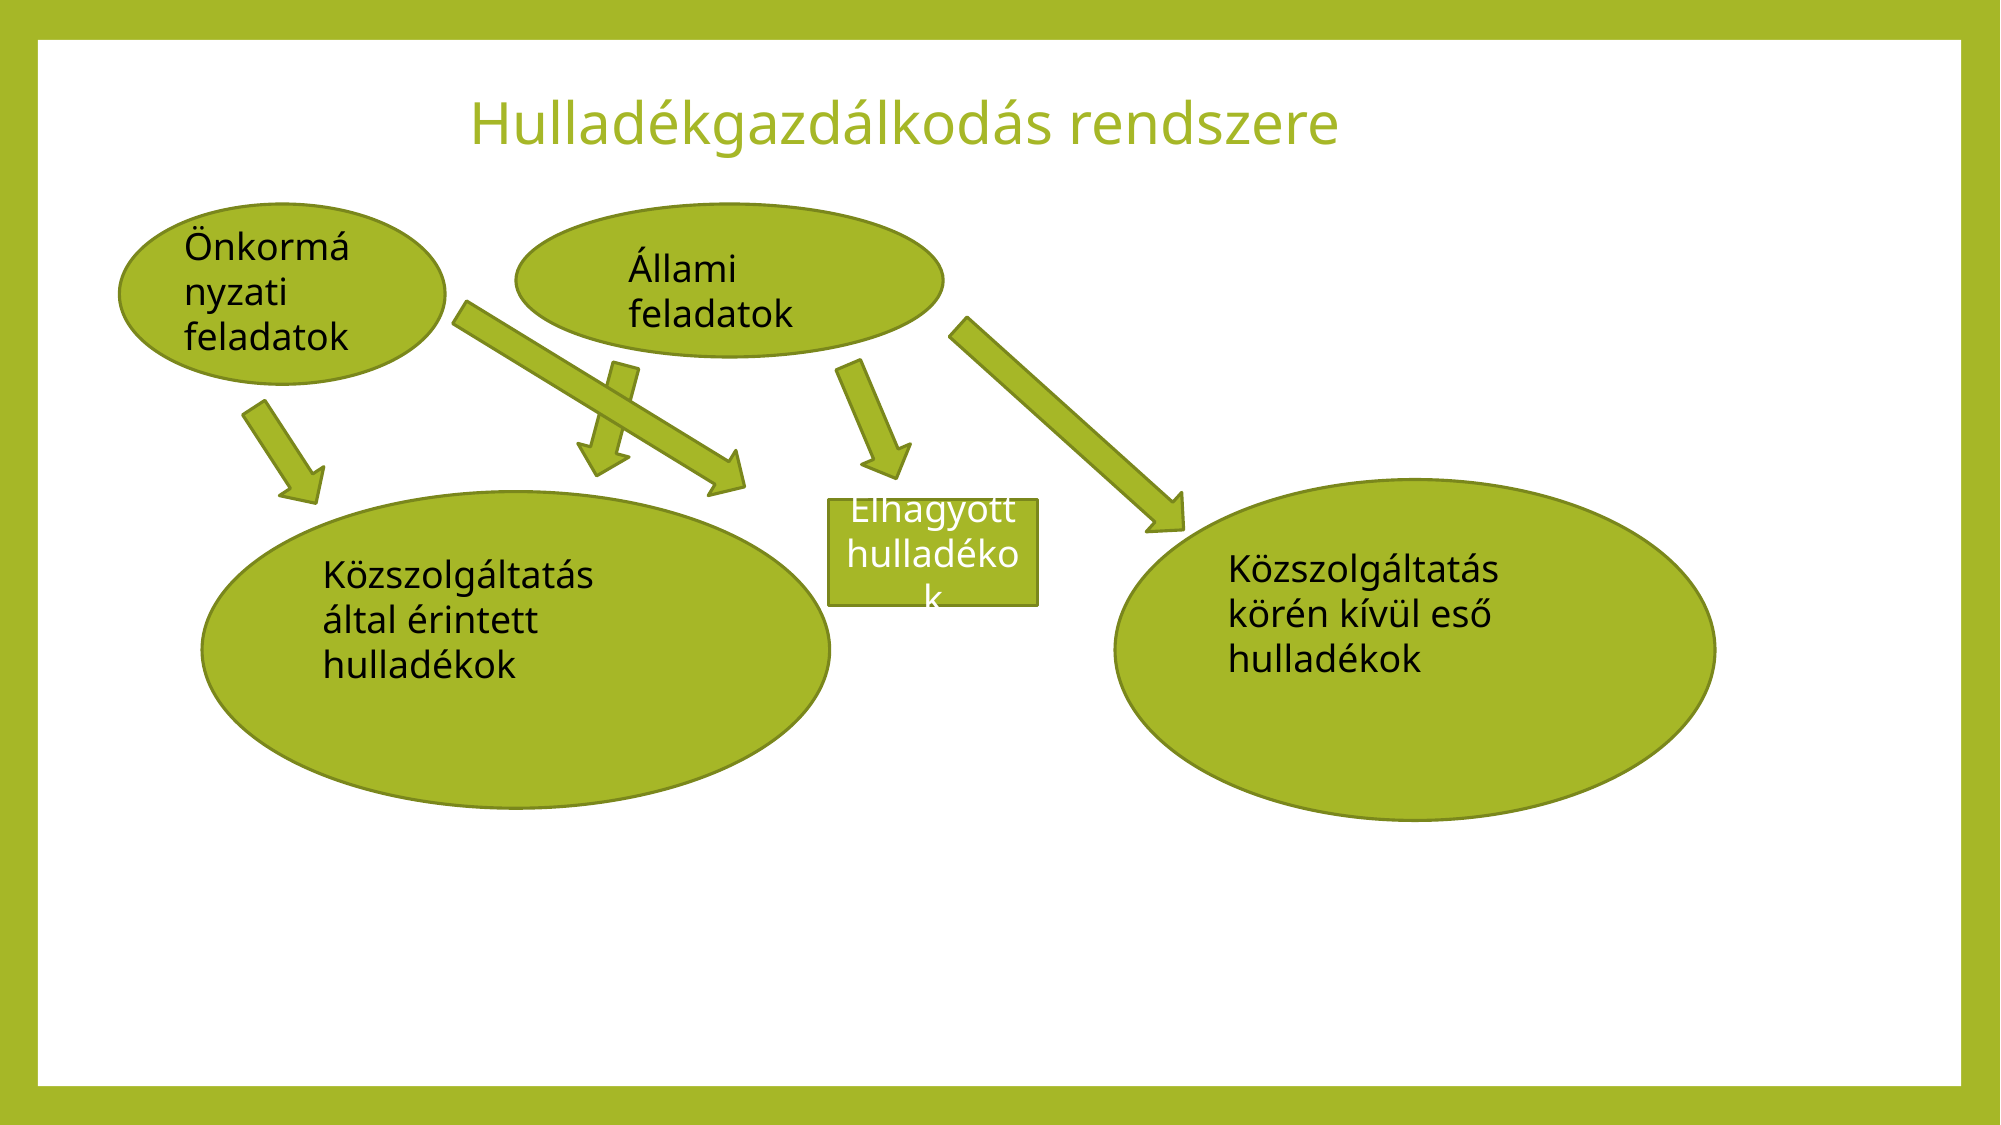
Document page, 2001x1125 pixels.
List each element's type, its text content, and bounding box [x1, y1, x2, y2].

text_box Állami feladatok [613, 237, 846, 342]
text_box [514, 202, 945, 359]
text_box [117, 228, 168, 361]
text_box [200, 490, 832, 810]
text_box Közszolgáltatás körén kívül eső hulladékok [1212, 537, 1609, 687]
text_box [834, 358, 912, 481]
text_box [241, 399, 326, 505]
text_box [576, 415, 631, 478]
text_box [1113, 477, 1717, 823]
text_box Közszolgáltatás által érintett hulladékok [307, 543, 666, 694]
text_box [451, 299, 747, 498]
text_box [198, 202, 366, 215]
text_box Önkormányzati feladatok [168, 215, 382, 365]
text_box [605, 360, 641, 400]
title Hulladékgazdálkodás rendszere [95, 61, 1716, 190]
text_box [177, 221, 447, 386]
text_box Elhagyott hulladékok [827, 498, 1039, 607]
text_box [948, 315, 1186, 534]
